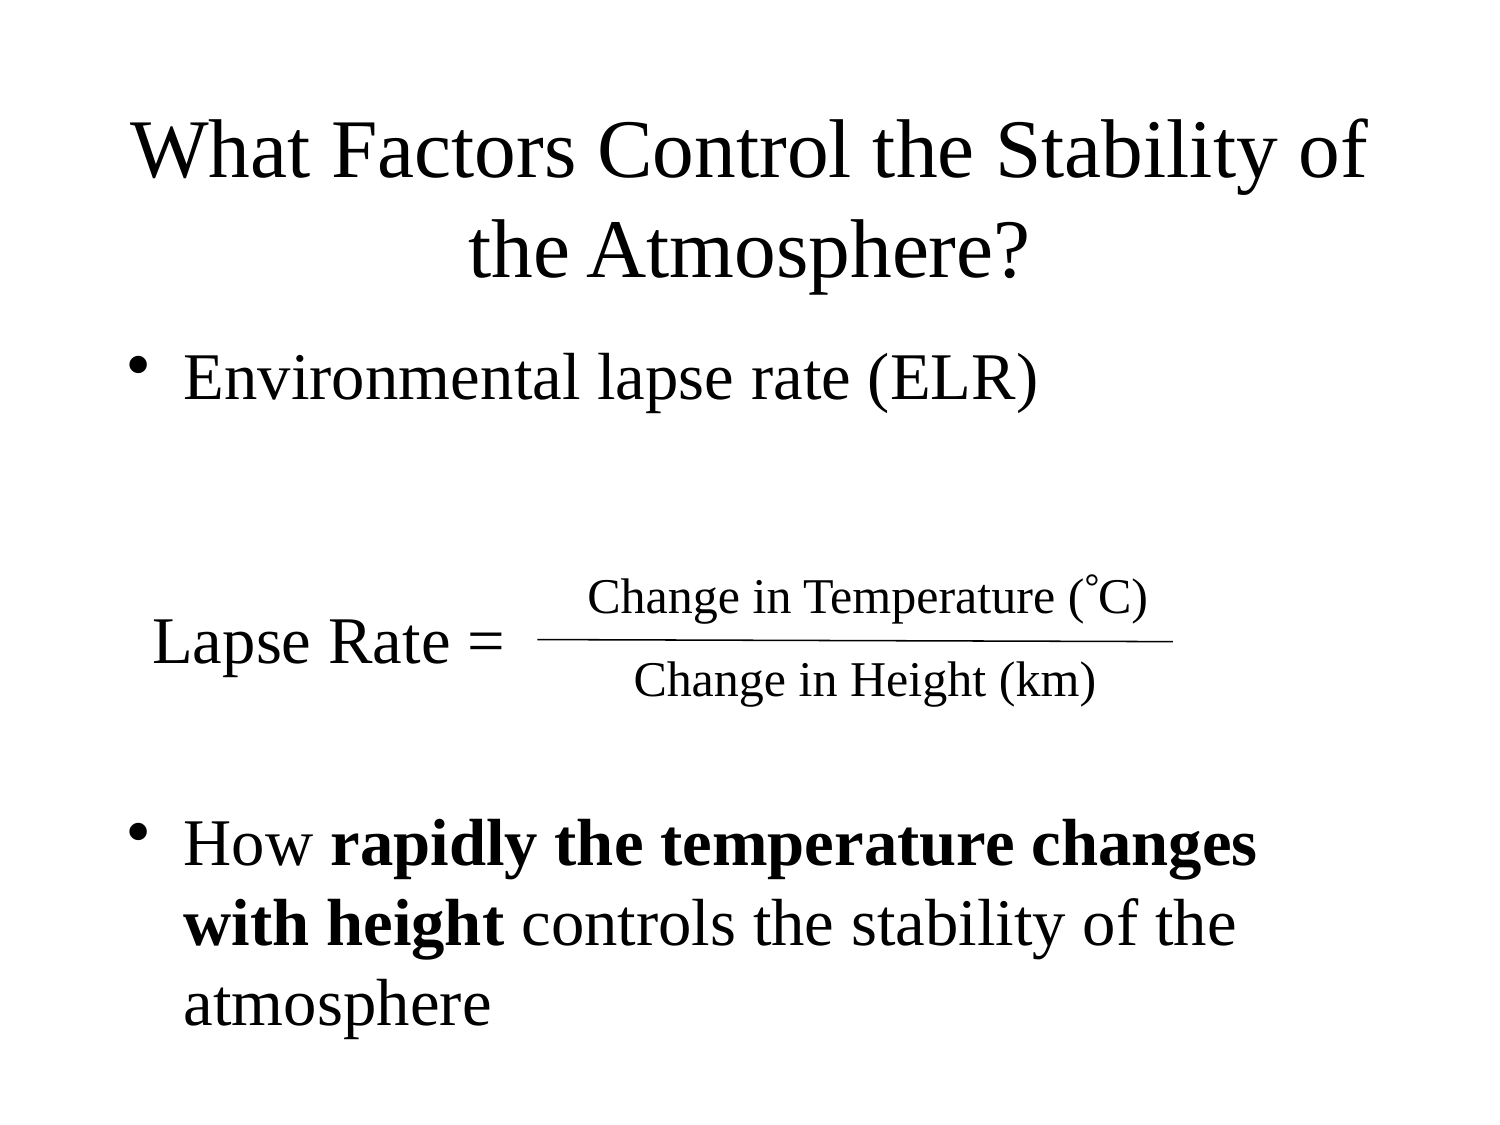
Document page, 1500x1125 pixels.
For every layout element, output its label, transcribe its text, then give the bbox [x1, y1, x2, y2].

text_box Change in Height (km) [618, 639, 1252, 715]
text_box Change in Temperature (C) [572, 556, 1207, 631]
list Environmental lapse rate (ELR) How rapidly the temperature changes with height controls the stability of the atmosphere [112, 324, 1388, 476]
title What Factors Control the Stability of the Atmosphere? [112, 99, 1388, 288]
text_box Lapse Rate = [137, 589, 1359, 685]
